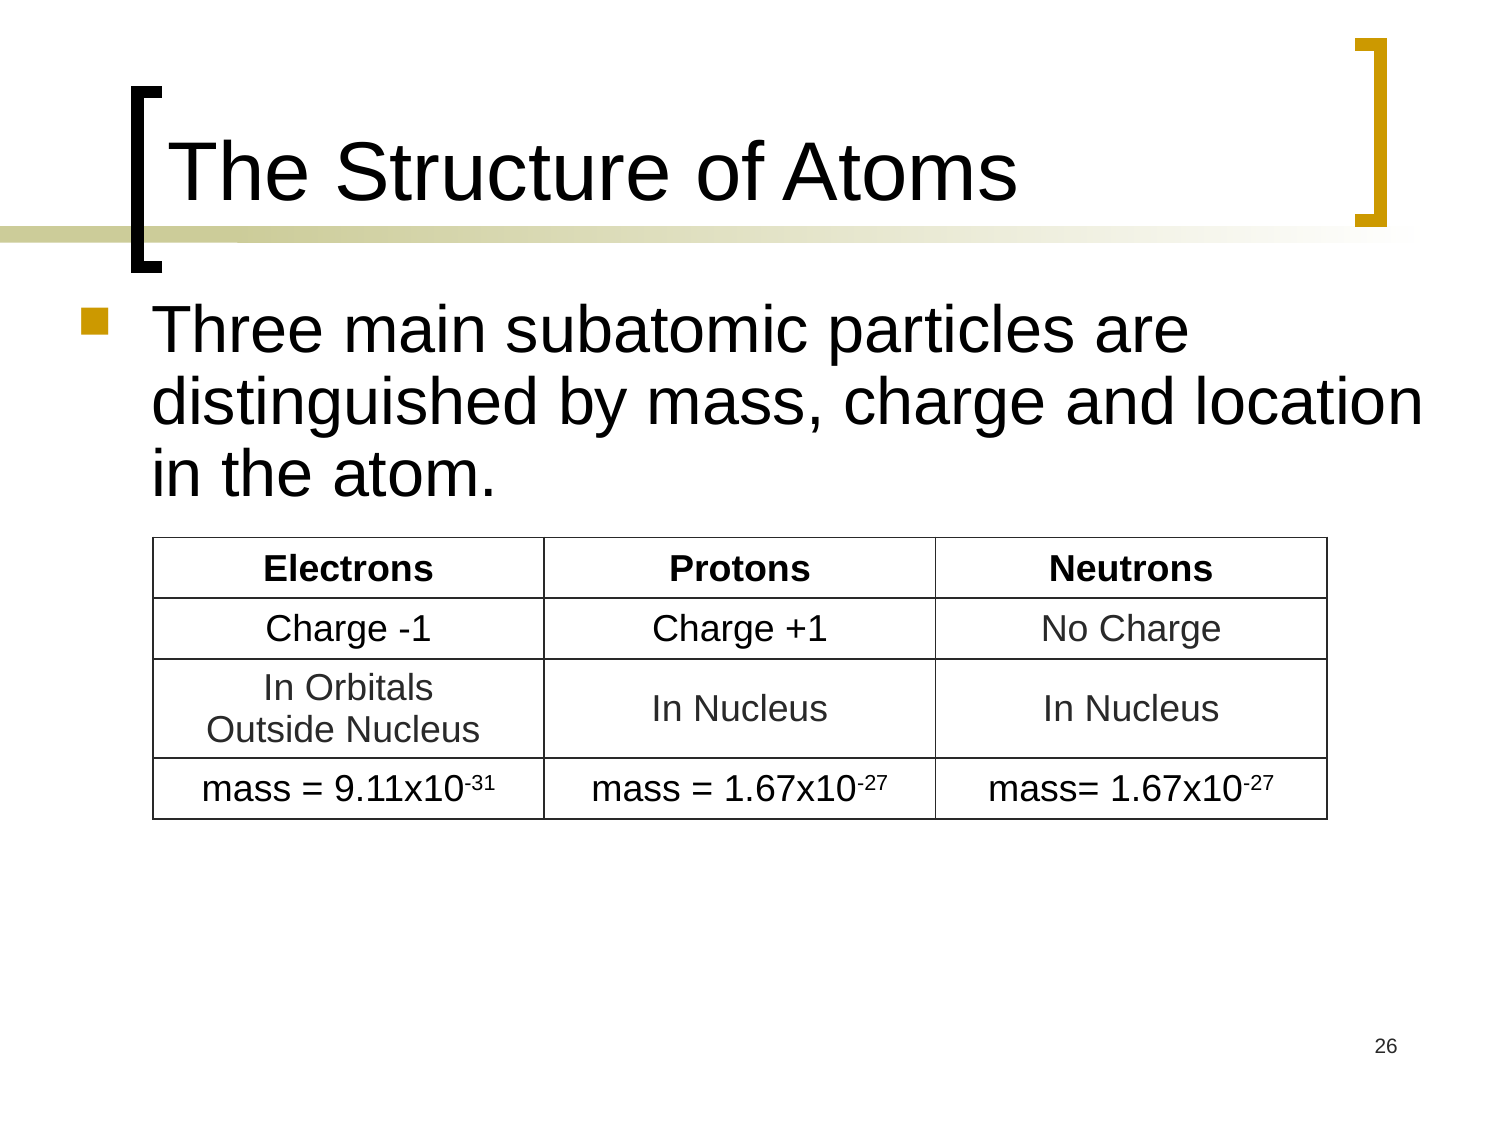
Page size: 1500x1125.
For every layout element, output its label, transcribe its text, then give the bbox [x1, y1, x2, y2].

title The Structure of Atoms [152, 15, 1328, 225]
table_cell mass= 1.67x10-27 [936, 759, 1326, 818]
table_cell Charge +1 [545, 599, 935, 658]
table_cell In Nucleus [545, 660, 935, 757]
table_cell mass = 9.11x10-31 [154, 759, 543, 818]
table_cell In Orbitals Outside Nucleus [154, 660, 543, 757]
table_header Electrons [154, 538, 543, 597]
list Three main subatomic particles are distinguished by mass, charge and location in the atom. [62, 287, 1450, 1050]
slide_number 26 [1099, 1024, 1413, 1101]
table_header Neutrons [936, 538, 1326, 597]
table_cell In Nucleus [936, 660, 1326, 757]
table_cell No Charge [936, 599, 1326, 658]
table_cell Charge -1 [154, 599, 543, 658]
table_cell mass = 1.67x10-27 [545, 759, 935, 818]
table_header Protons [545, 538, 935, 597]
